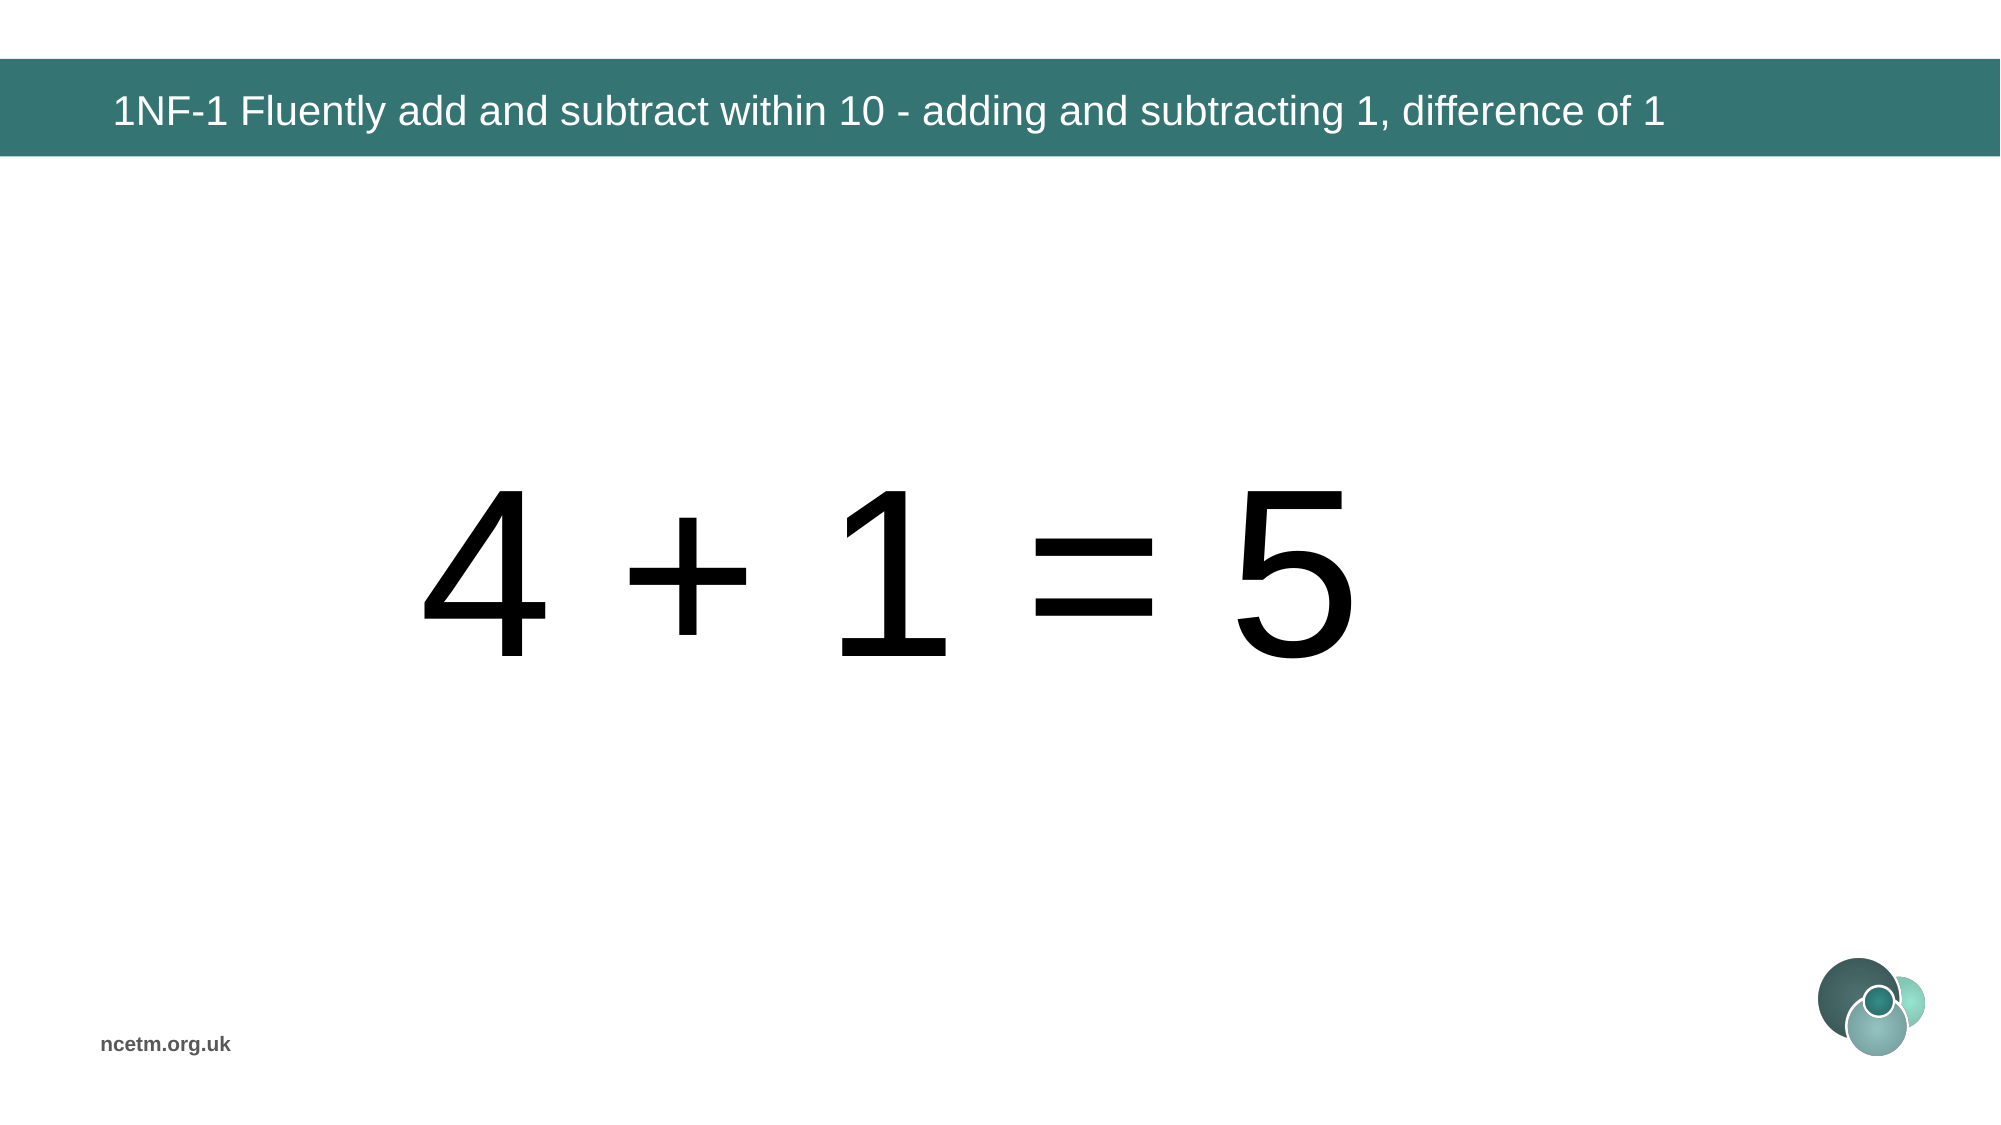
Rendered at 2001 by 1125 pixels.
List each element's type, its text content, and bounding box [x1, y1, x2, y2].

title 1NF-1 Fluently add and subtract within 10 - adding and subtracting 1, difference of 1 [97, 76, 1945, 147]
text_box 5 [1213, 409, 1377, 712]
text_box 4 + 1 = [404, 409, 1213, 712]
picture [1818, 958, 1925, 1056]
